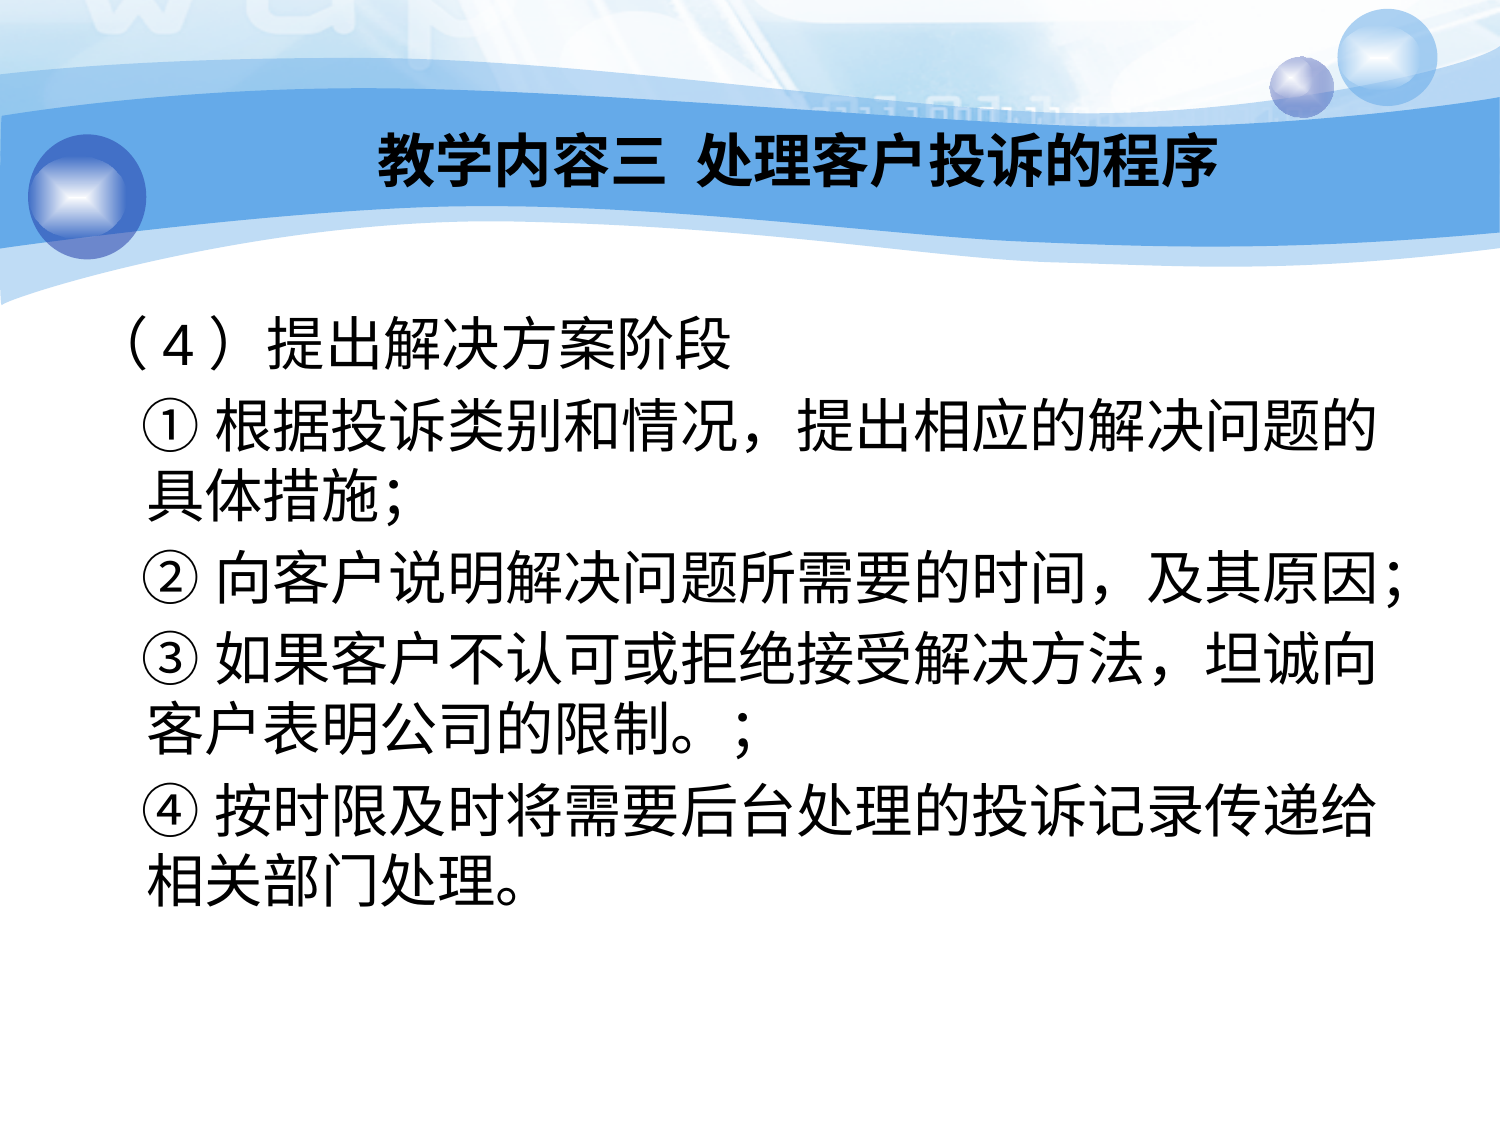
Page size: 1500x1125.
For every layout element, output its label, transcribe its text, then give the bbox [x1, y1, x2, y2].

list （4）提出解决方案阶段 ①根据投诉类别和情况，提出相应的解决问题的具体措施； ②向客户说明解决问题所需要的时间，及其原因； ③如果客户不认可或拒绝接受解决方法，坦诚向客户表明公司的限制。； ④按时限及时将需要后台处理的投诉记录传递给相关部门处理。 [74, 299, 1426, 1038]
picture [0, 0, 1500, 112]
text_box 教学内容三 处理客户投诉的程序 [150, 112, 1448, 205]
